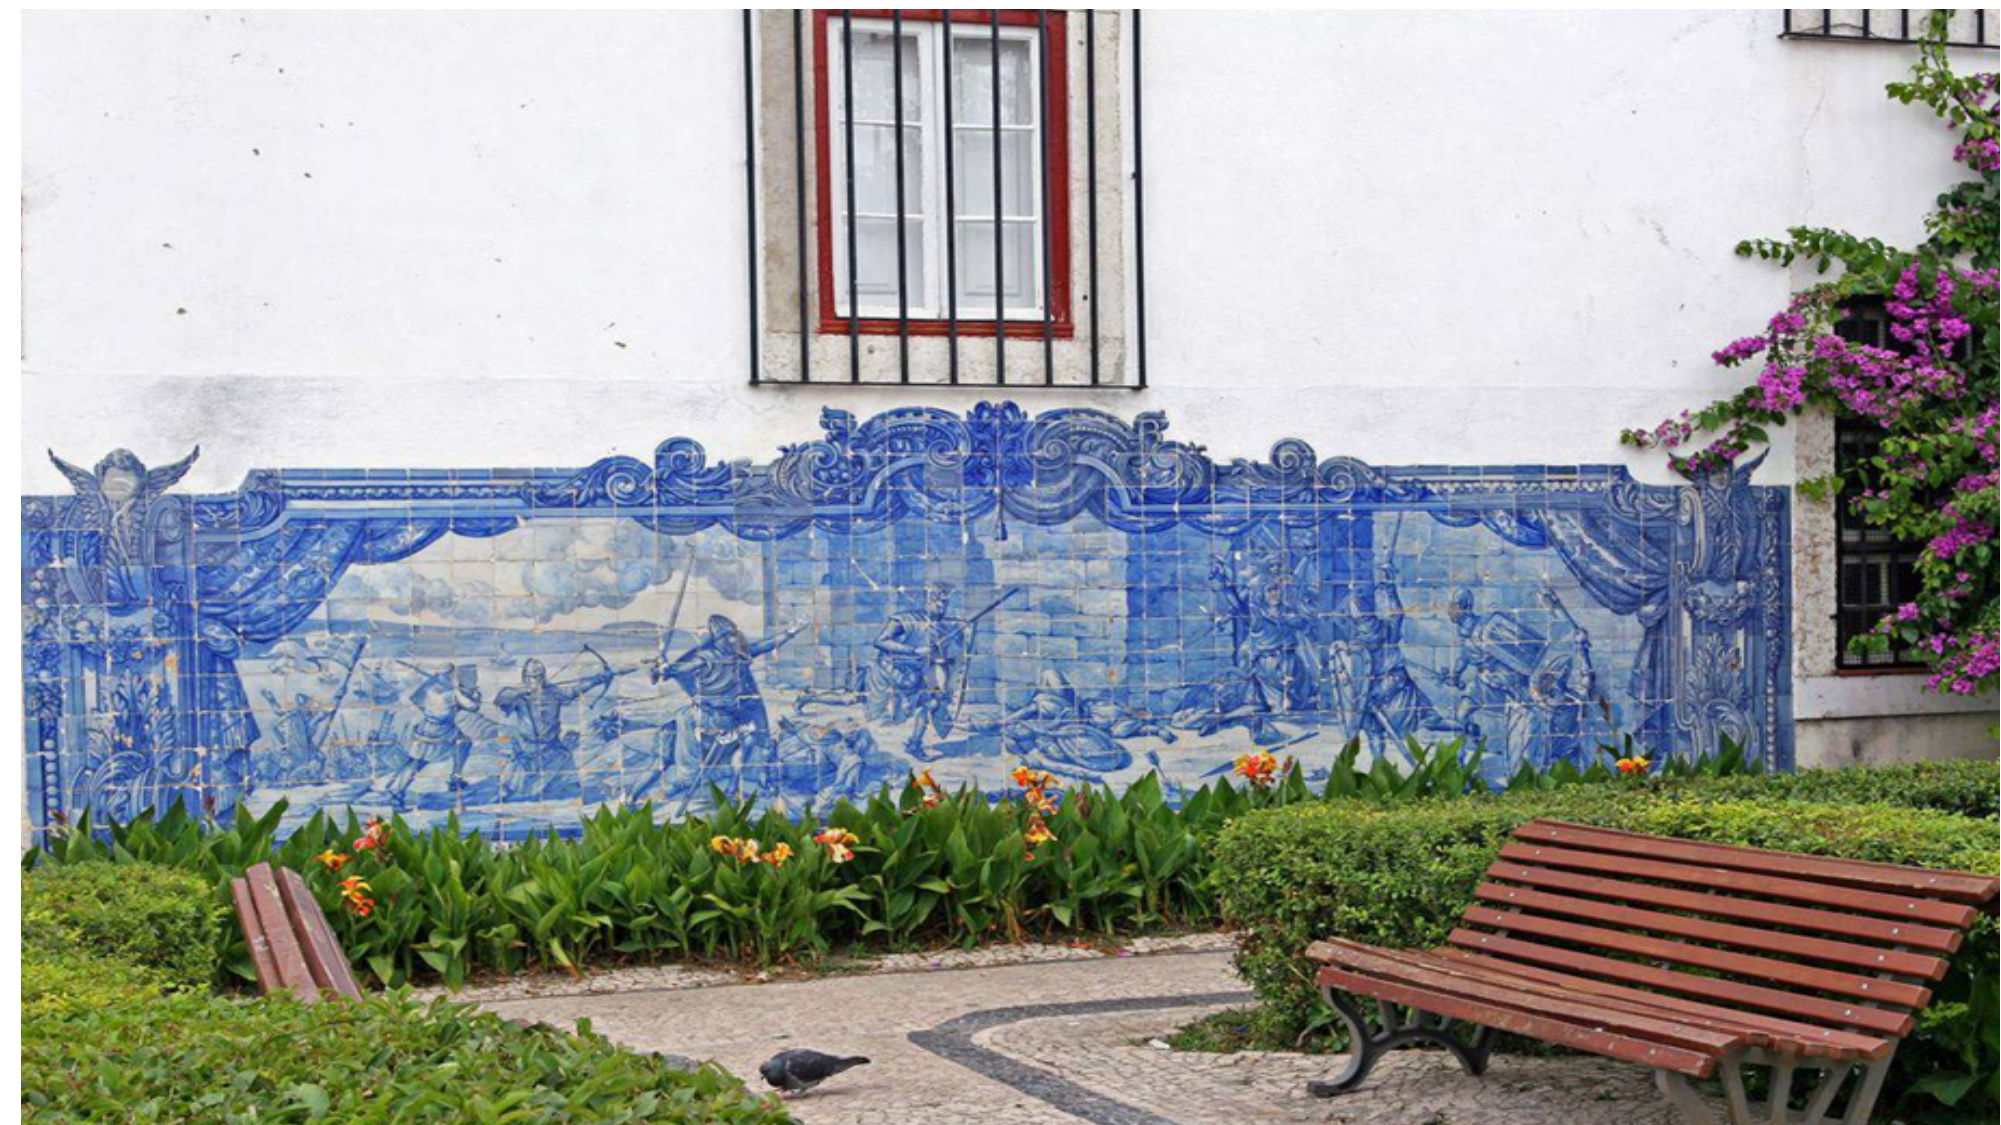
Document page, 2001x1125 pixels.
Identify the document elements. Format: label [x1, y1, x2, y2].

list [21, 9, 2000, 1125]
